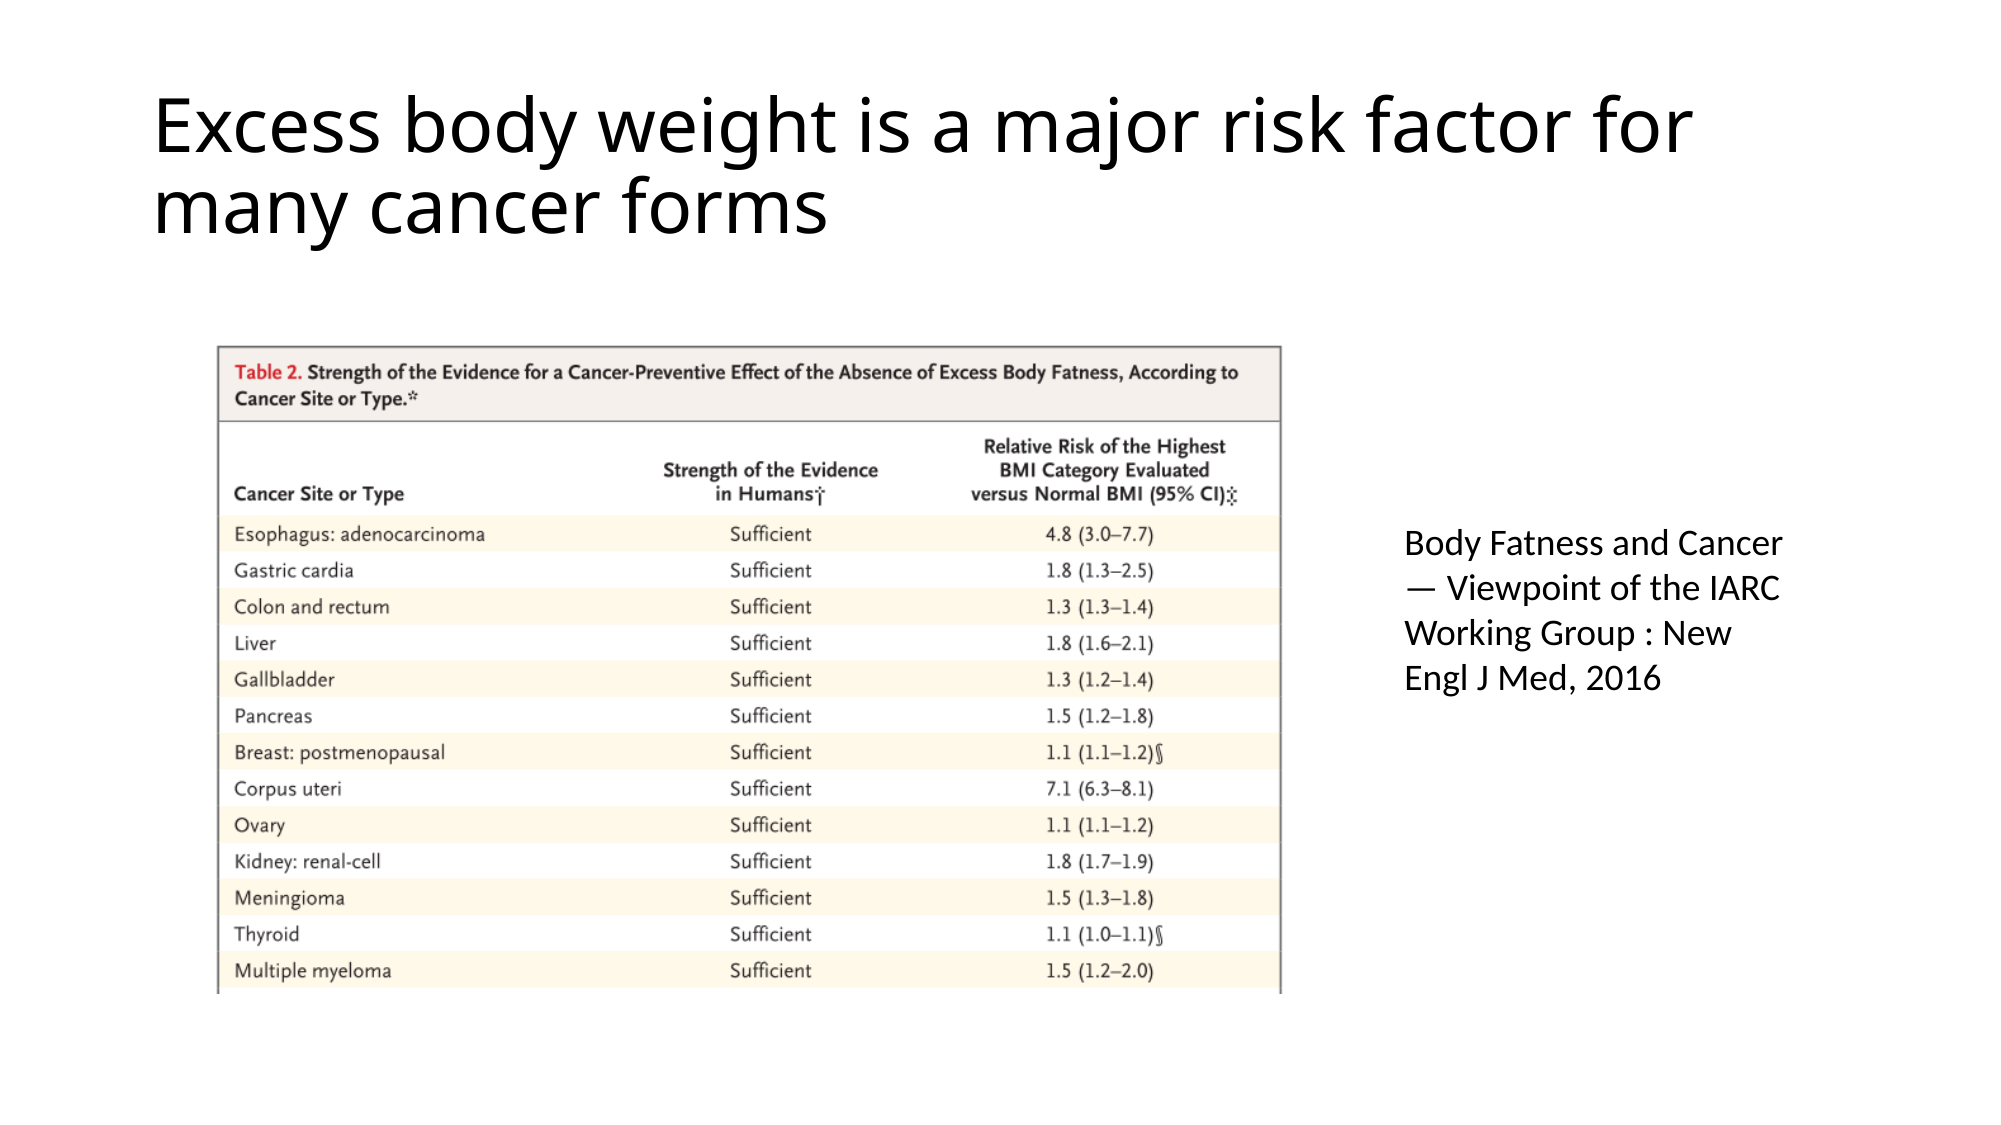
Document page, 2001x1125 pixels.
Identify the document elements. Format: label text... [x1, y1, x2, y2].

title Excess body weight is a major risk factor for many cancer forms [137, 59, 1863, 278]
text_box Body Fatness and Cancer — Viewpoint of the IARC Working Group : New Engl J Med, 2016 [1389, 510, 1811, 706]
picture [208, 337, 1293, 994]
